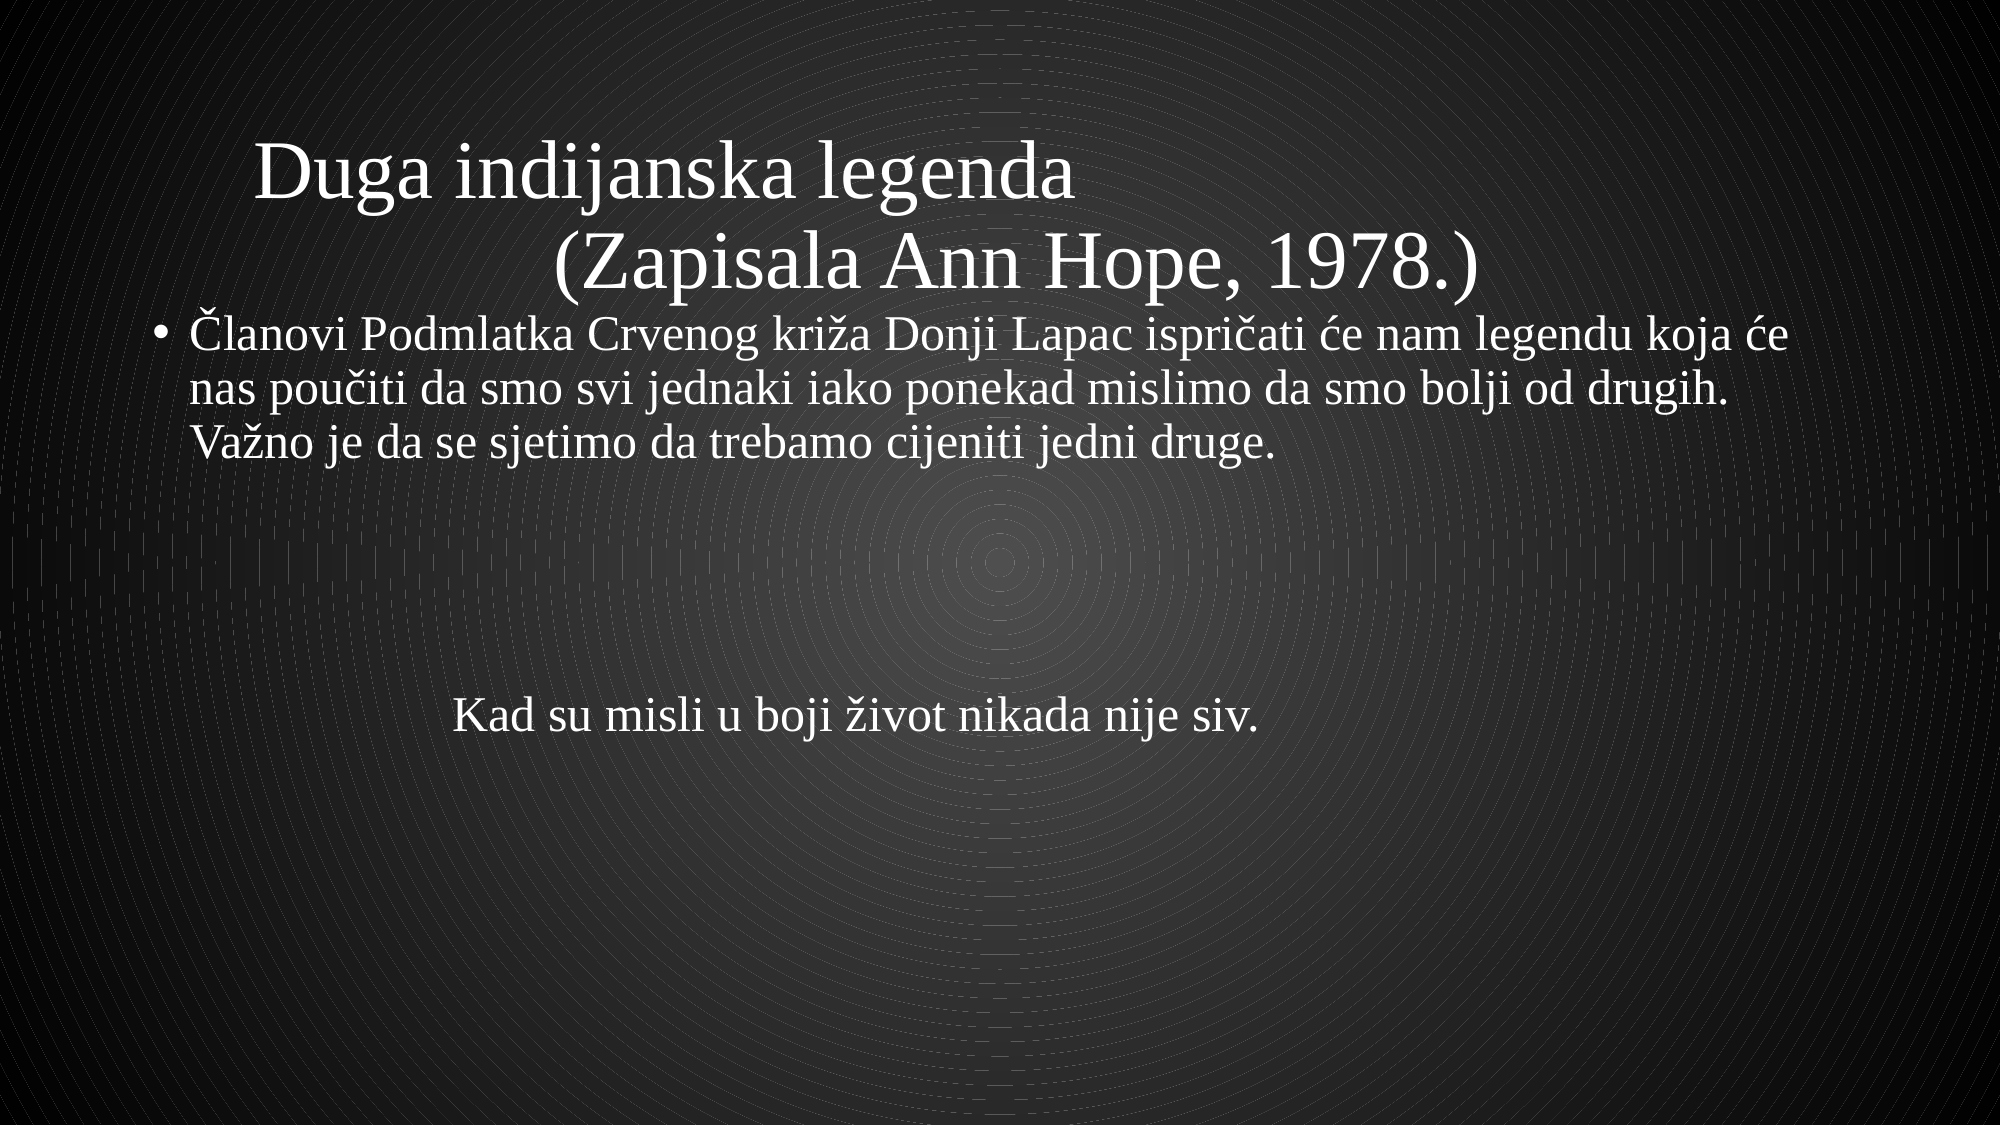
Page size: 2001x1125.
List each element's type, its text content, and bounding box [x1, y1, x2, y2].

list Članovi Podmlatka Crvenog križa Donji Lapac ispričati će nam legendu koja će nas poučiti da smo svi jednaki iako ponekad mislimo da smo bolji od drugih. Važno je da se sjetimo da trebamo cijeniti jedni druge. Kad su misli u boji život nikada nije siv. [137, 299, 1863, 1014]
title Duga indijanska legenda (Zapisala Ann Hope, 1978.) [238, 118, 1814, 299]
